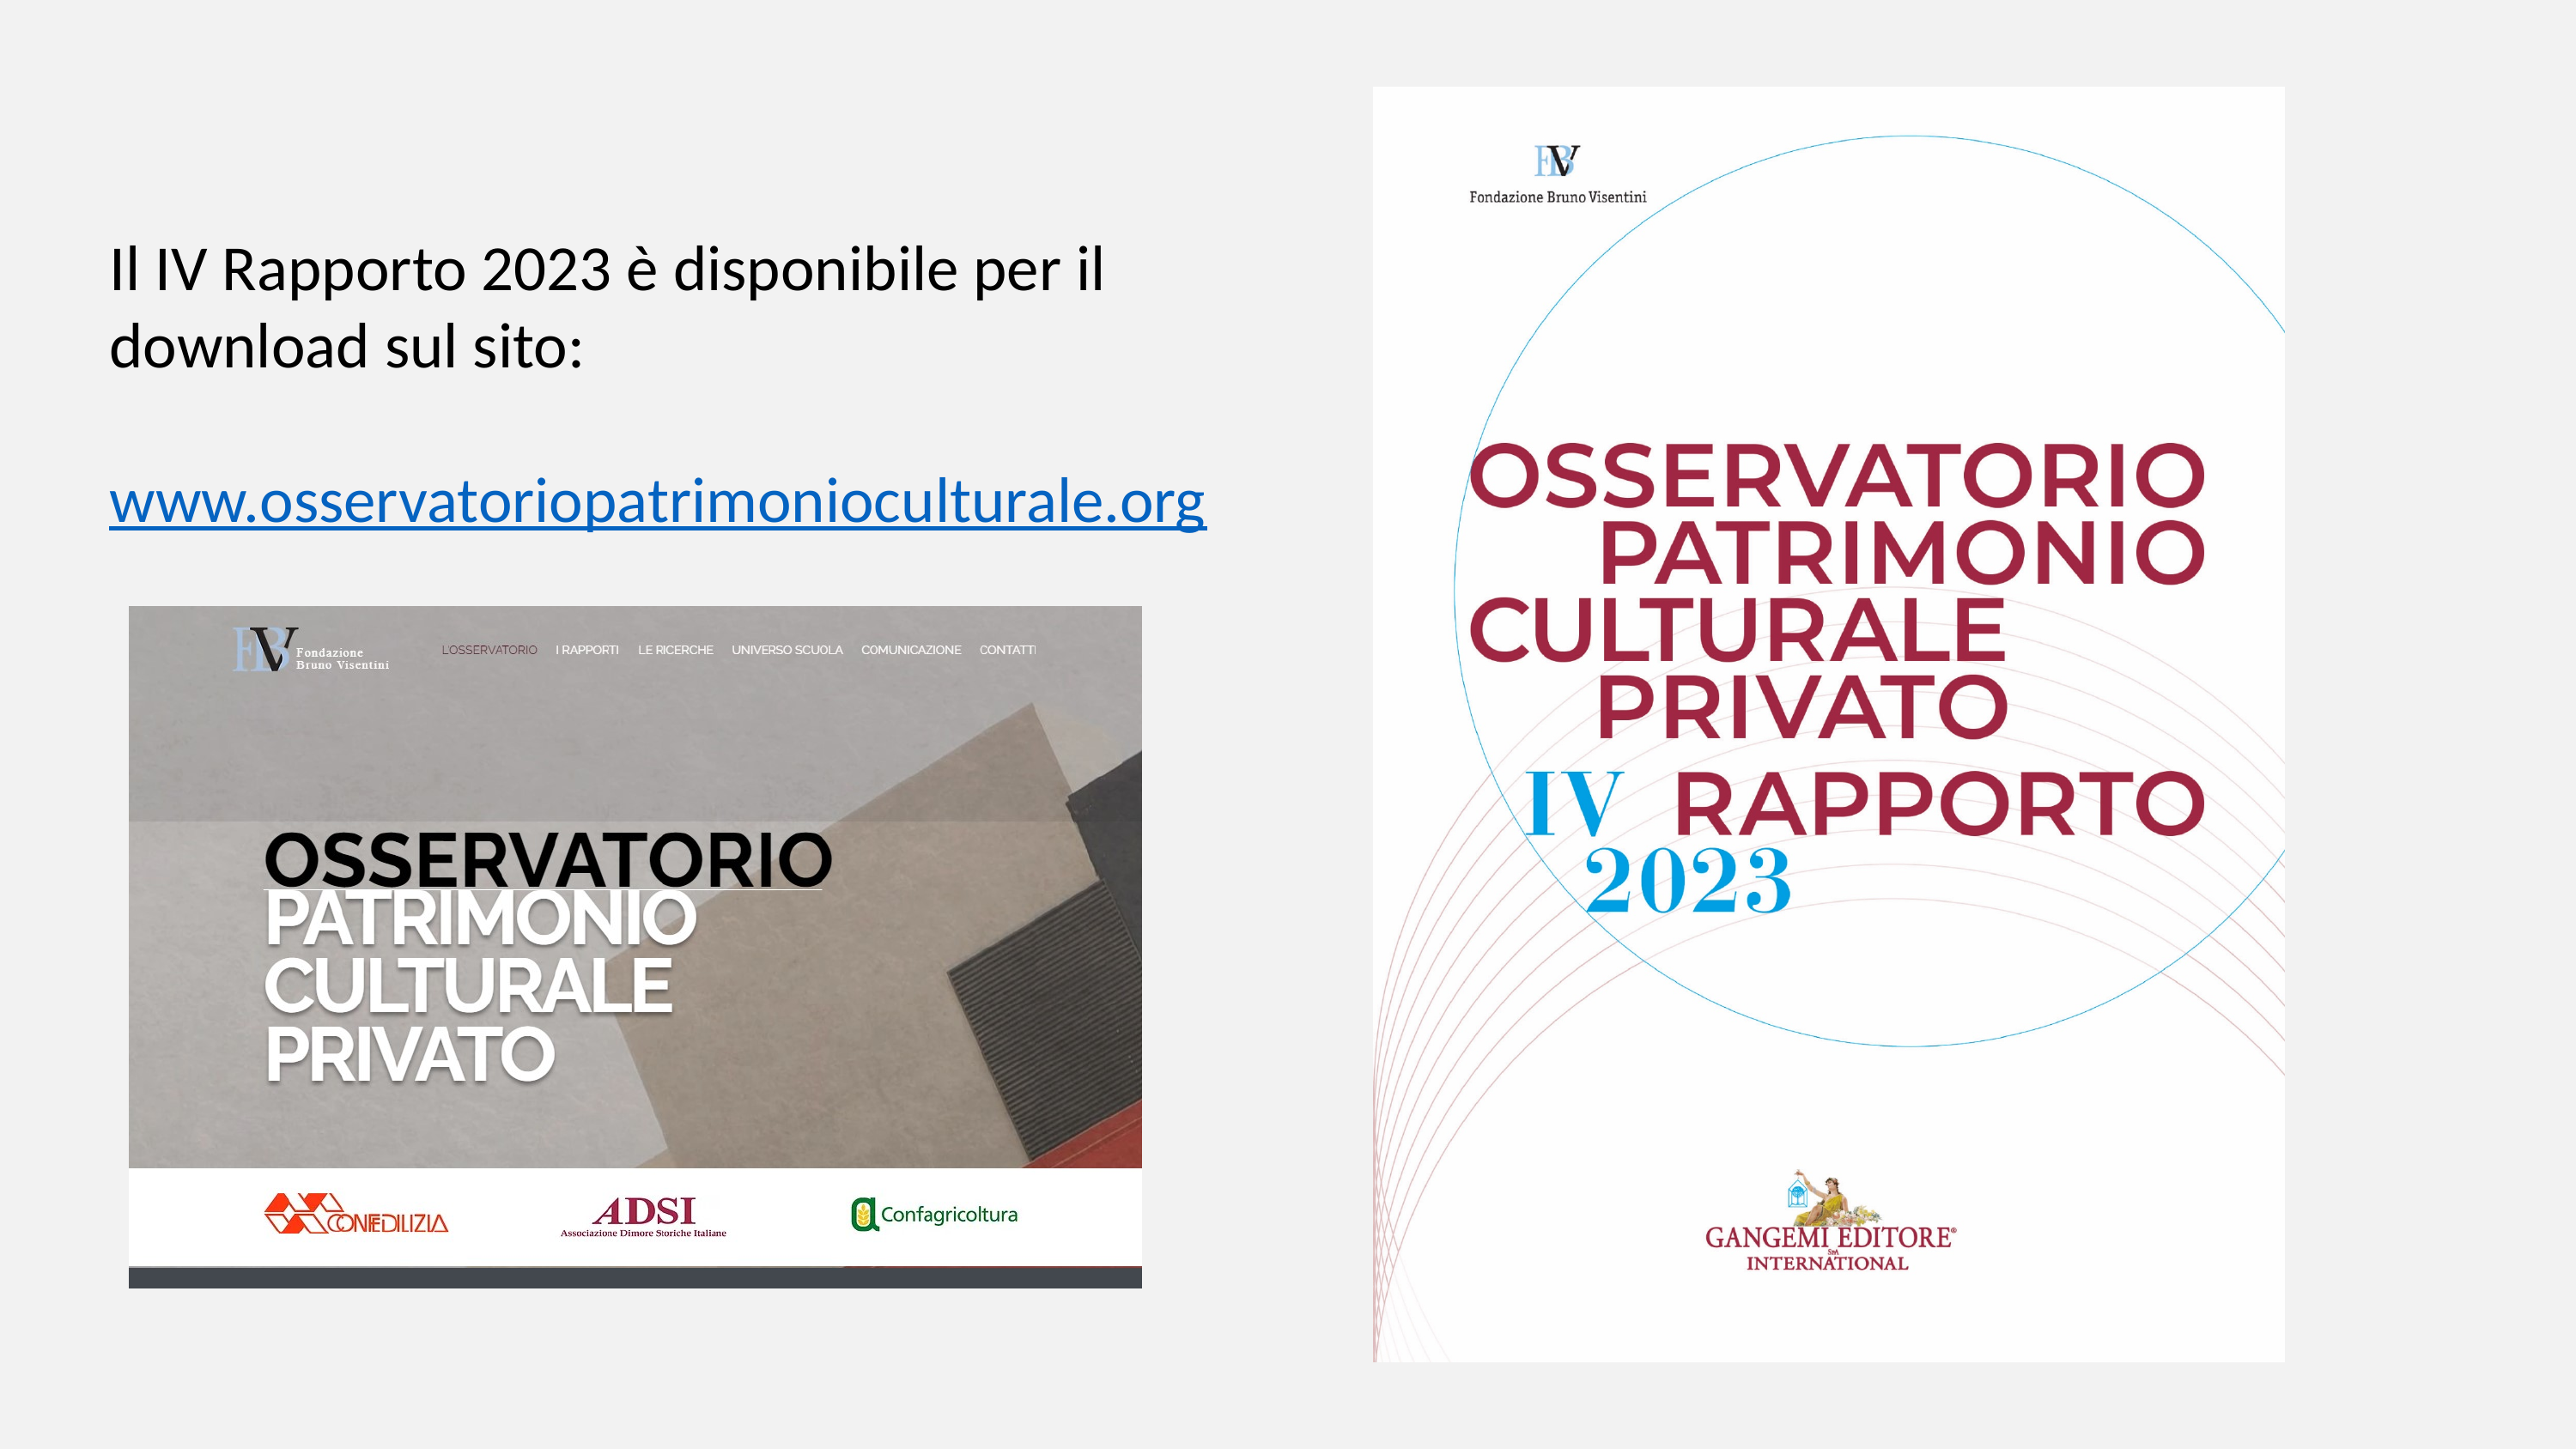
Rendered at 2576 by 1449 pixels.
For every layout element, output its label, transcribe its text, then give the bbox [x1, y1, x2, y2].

picture [128, 605, 1142, 1288]
picture [1373, 86, 2285, 1362]
text_box Il IV Rapporto 2023 è disponibile per il download sul sito: www.osservatoriopatrimonioculturale.org [96, 220, 1256, 580]
